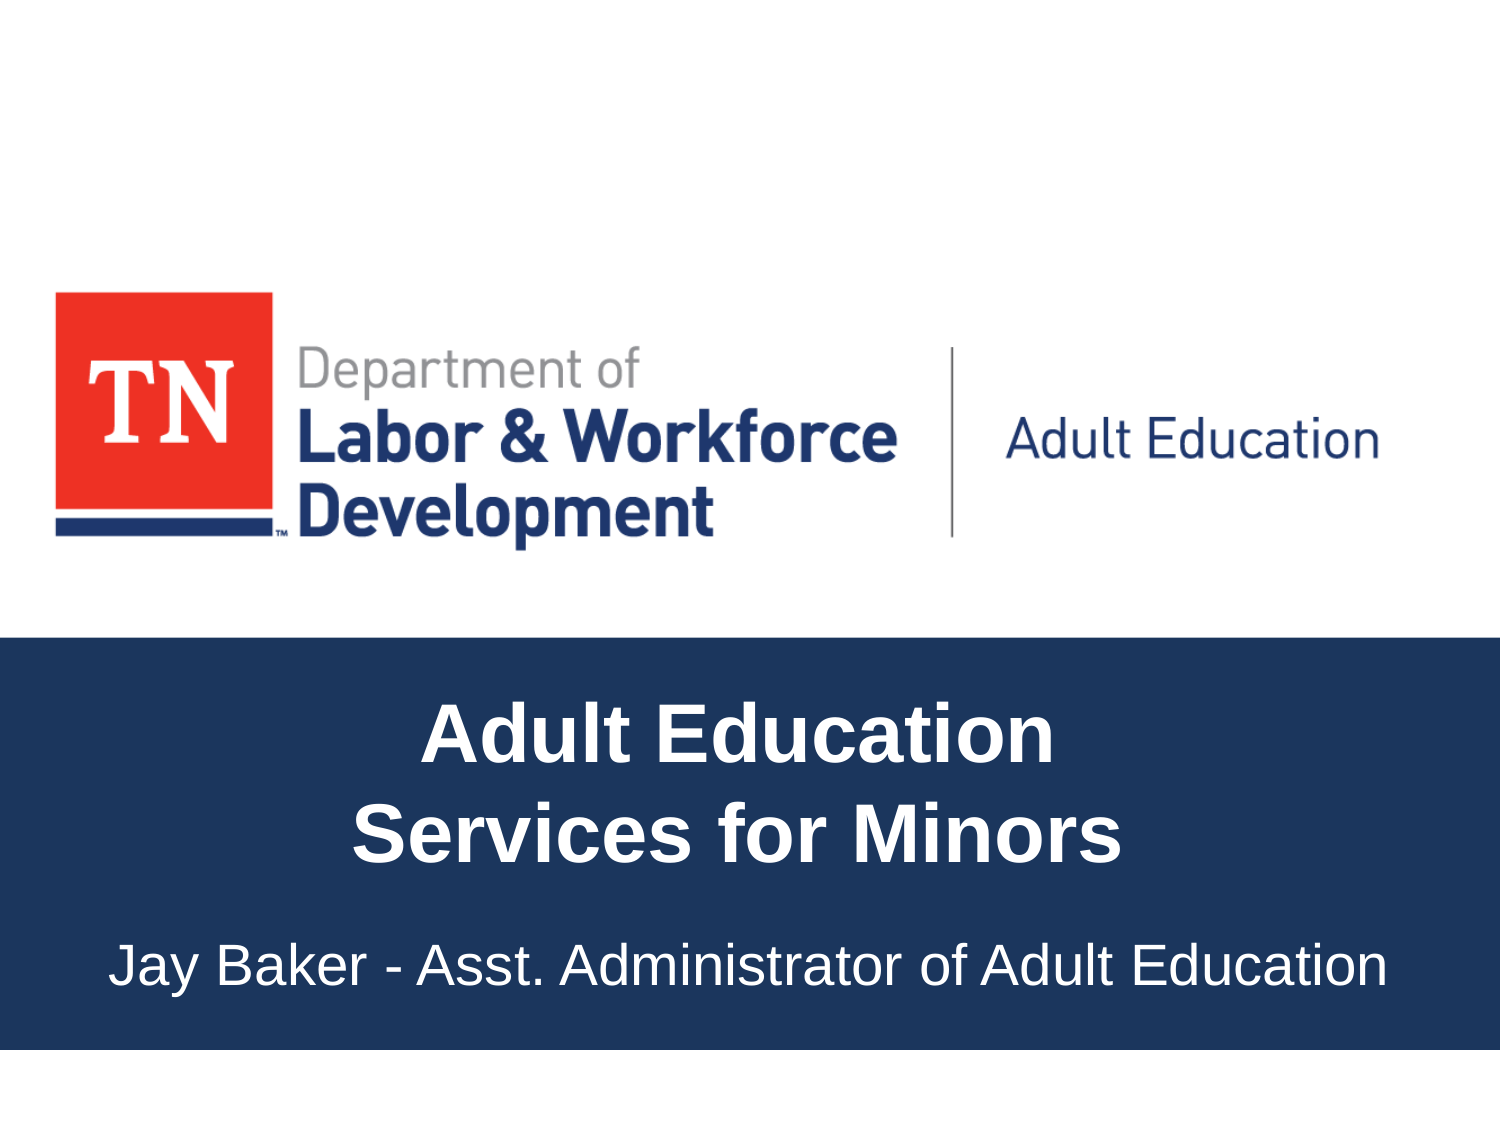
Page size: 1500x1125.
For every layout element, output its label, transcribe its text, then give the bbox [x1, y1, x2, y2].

list Jay Baker - Asst. Administrator of Adult Education [37, 895, 1463, 1030]
title Adult Education Services for Minors [37, 662, 1463, 895]
picture [20, 239, 1480, 604]
